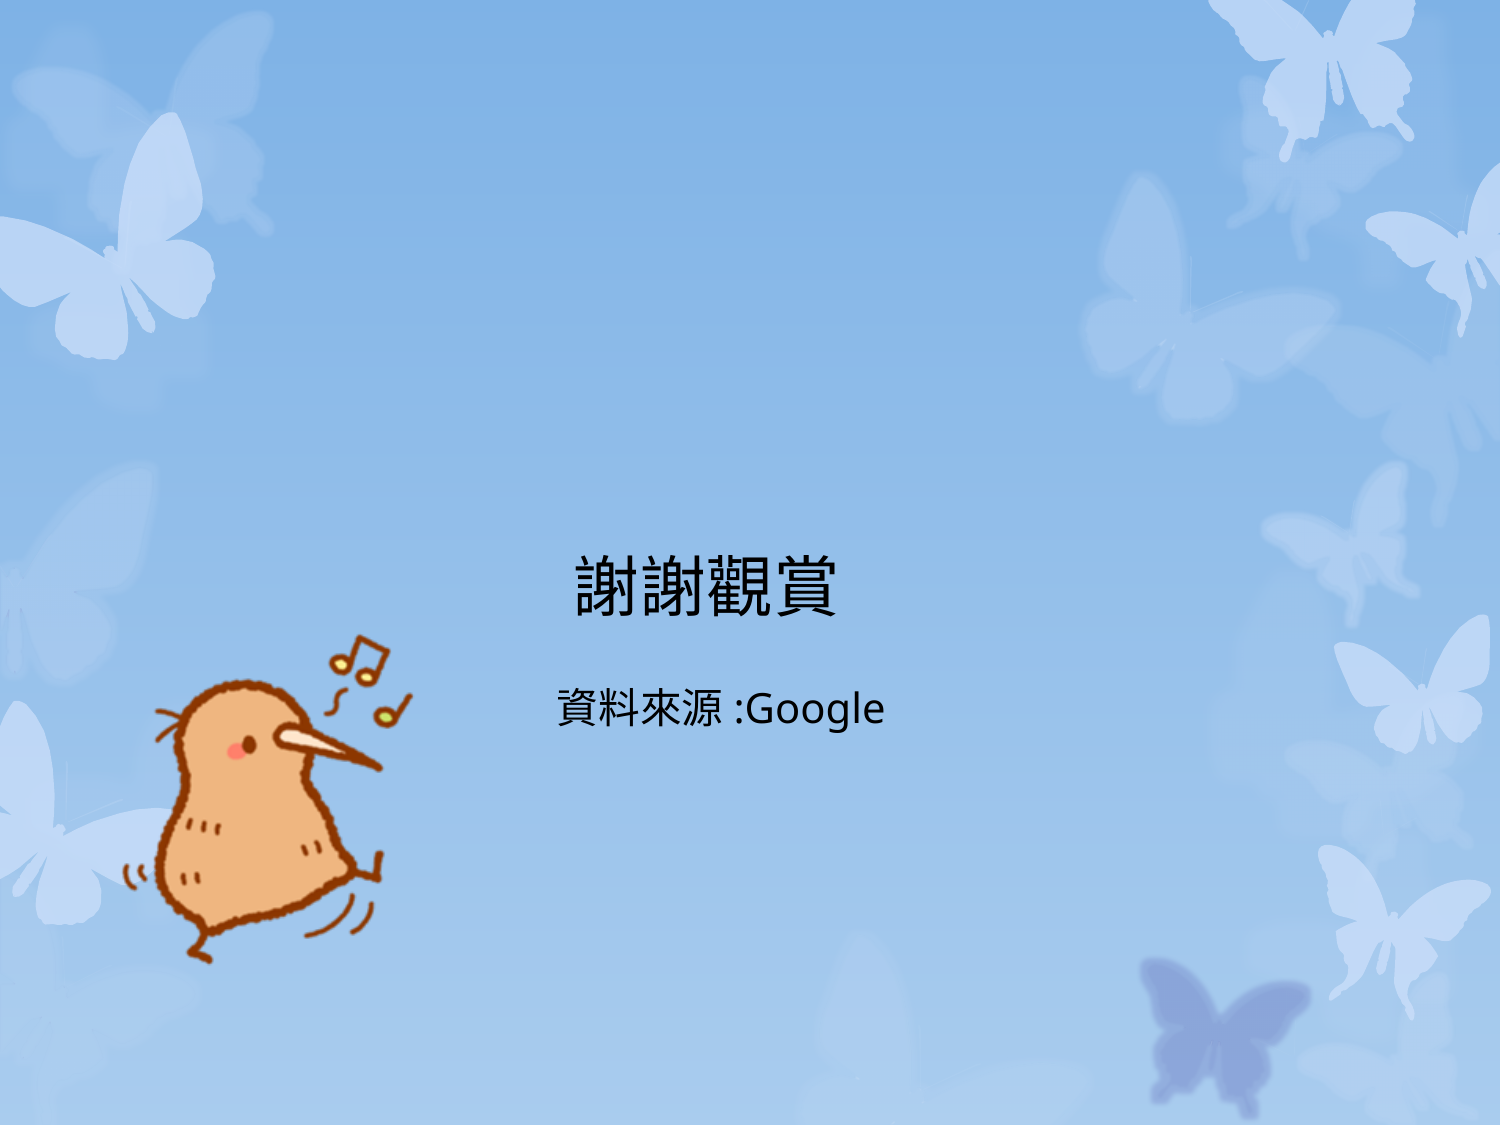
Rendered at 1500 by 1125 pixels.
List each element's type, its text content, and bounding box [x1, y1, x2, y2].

text_box 資料來源:Google [541, 674, 901, 739]
text_box 謝謝觀賞 [558, 537, 855, 633]
picture [111, 623, 424, 975]
